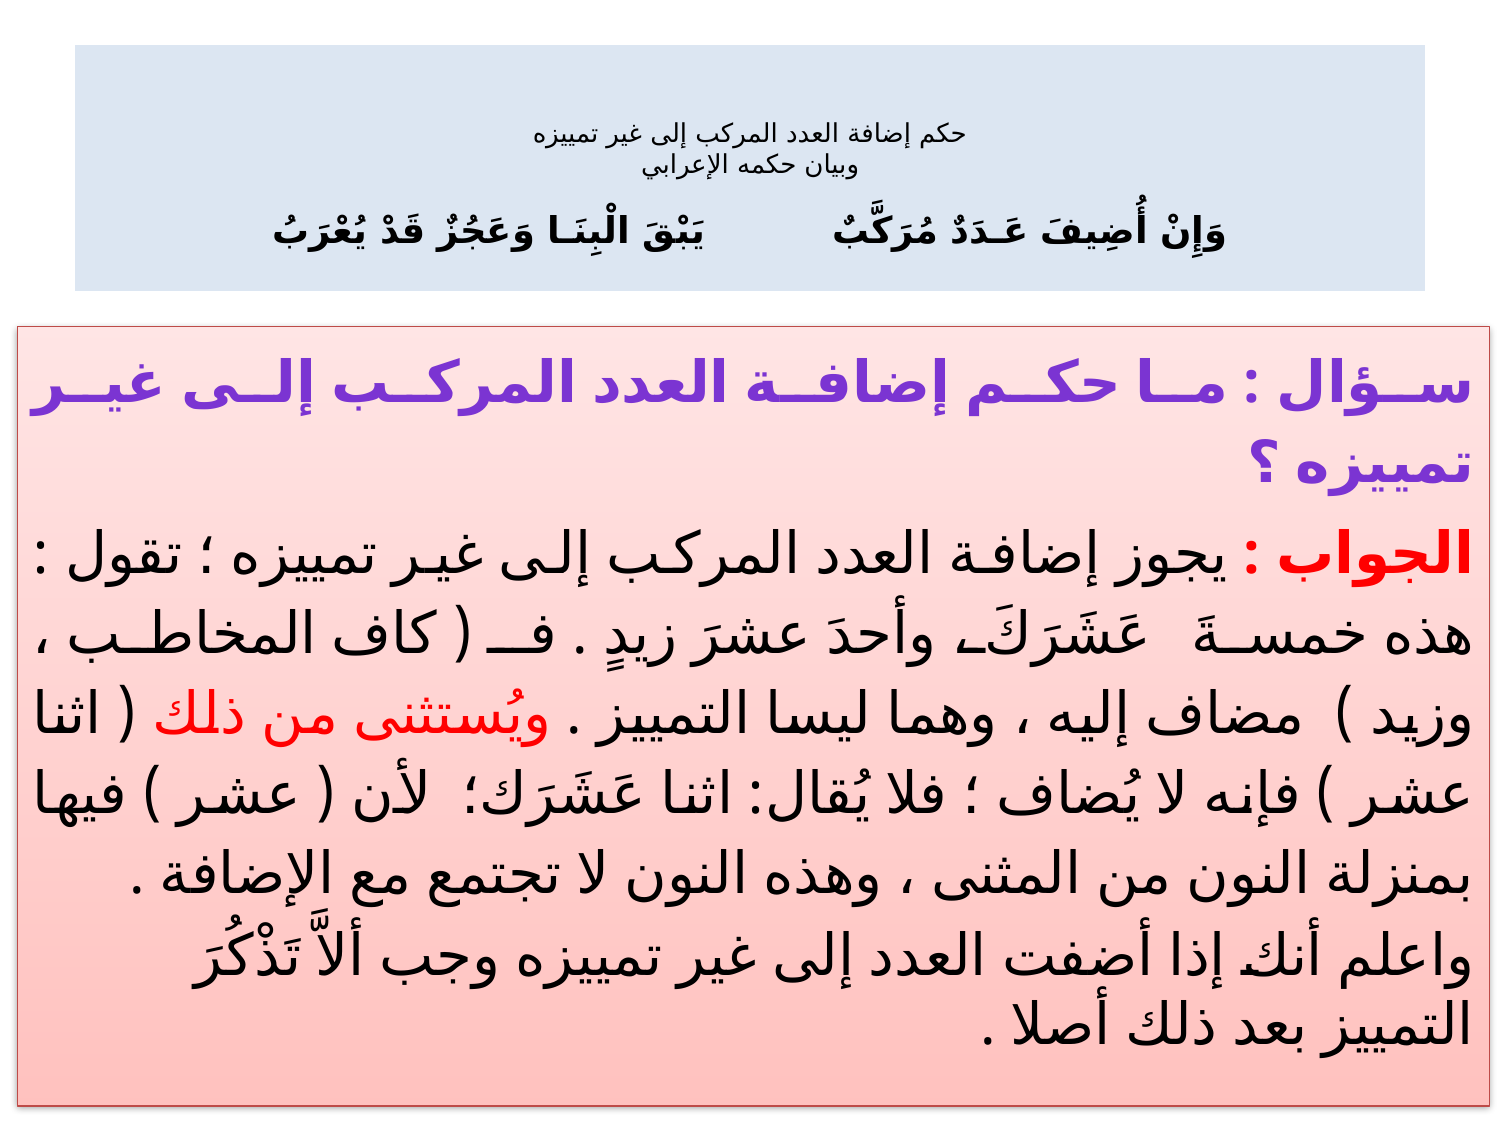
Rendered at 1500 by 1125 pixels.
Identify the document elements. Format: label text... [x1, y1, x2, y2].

list سؤال : ما حكم إضافة العدد المركب إلى غير تمييزه ؟ الجواب : يجوز إضافة العدد المركب إلى غير تمييزه ؛ تقول : هذه خمسةَ عَشَرَكَ ، وأحدَ عشرَ زيدٍ . فـ ( كاف المخاطب ، وزيد ) مضاف إليه ، وهما ليسا التمييز . ويُستثنى من ذلك ( اثنا عشر ) فإنه لا يُضاف ؛ فلا يُقال: اثنا عَشَرَك؛ لأن ( عشر ) فيها بمنزلة النون من المثنى ، وهذه النون لا تجتمع مع الإضافة . واعلم أنك إذا أضفت العدد إلى غير تمييزه وجب ألاَّ تَذْكُرَ التمييز بعد ذلك أصلا . [17, 326, 1490, 1107]
title حكم إضافة العدد المركب إلى غير تمييزه وبيان حكمه الإعرابي وَإِنْ أُضِيفَ عَـدَدٌ مُرَكَّبٌ يَبْقَ الْبِنَـا وَعَجُزٌ قَدْ يُعْرَبُ [75, 45, 1425, 291]
